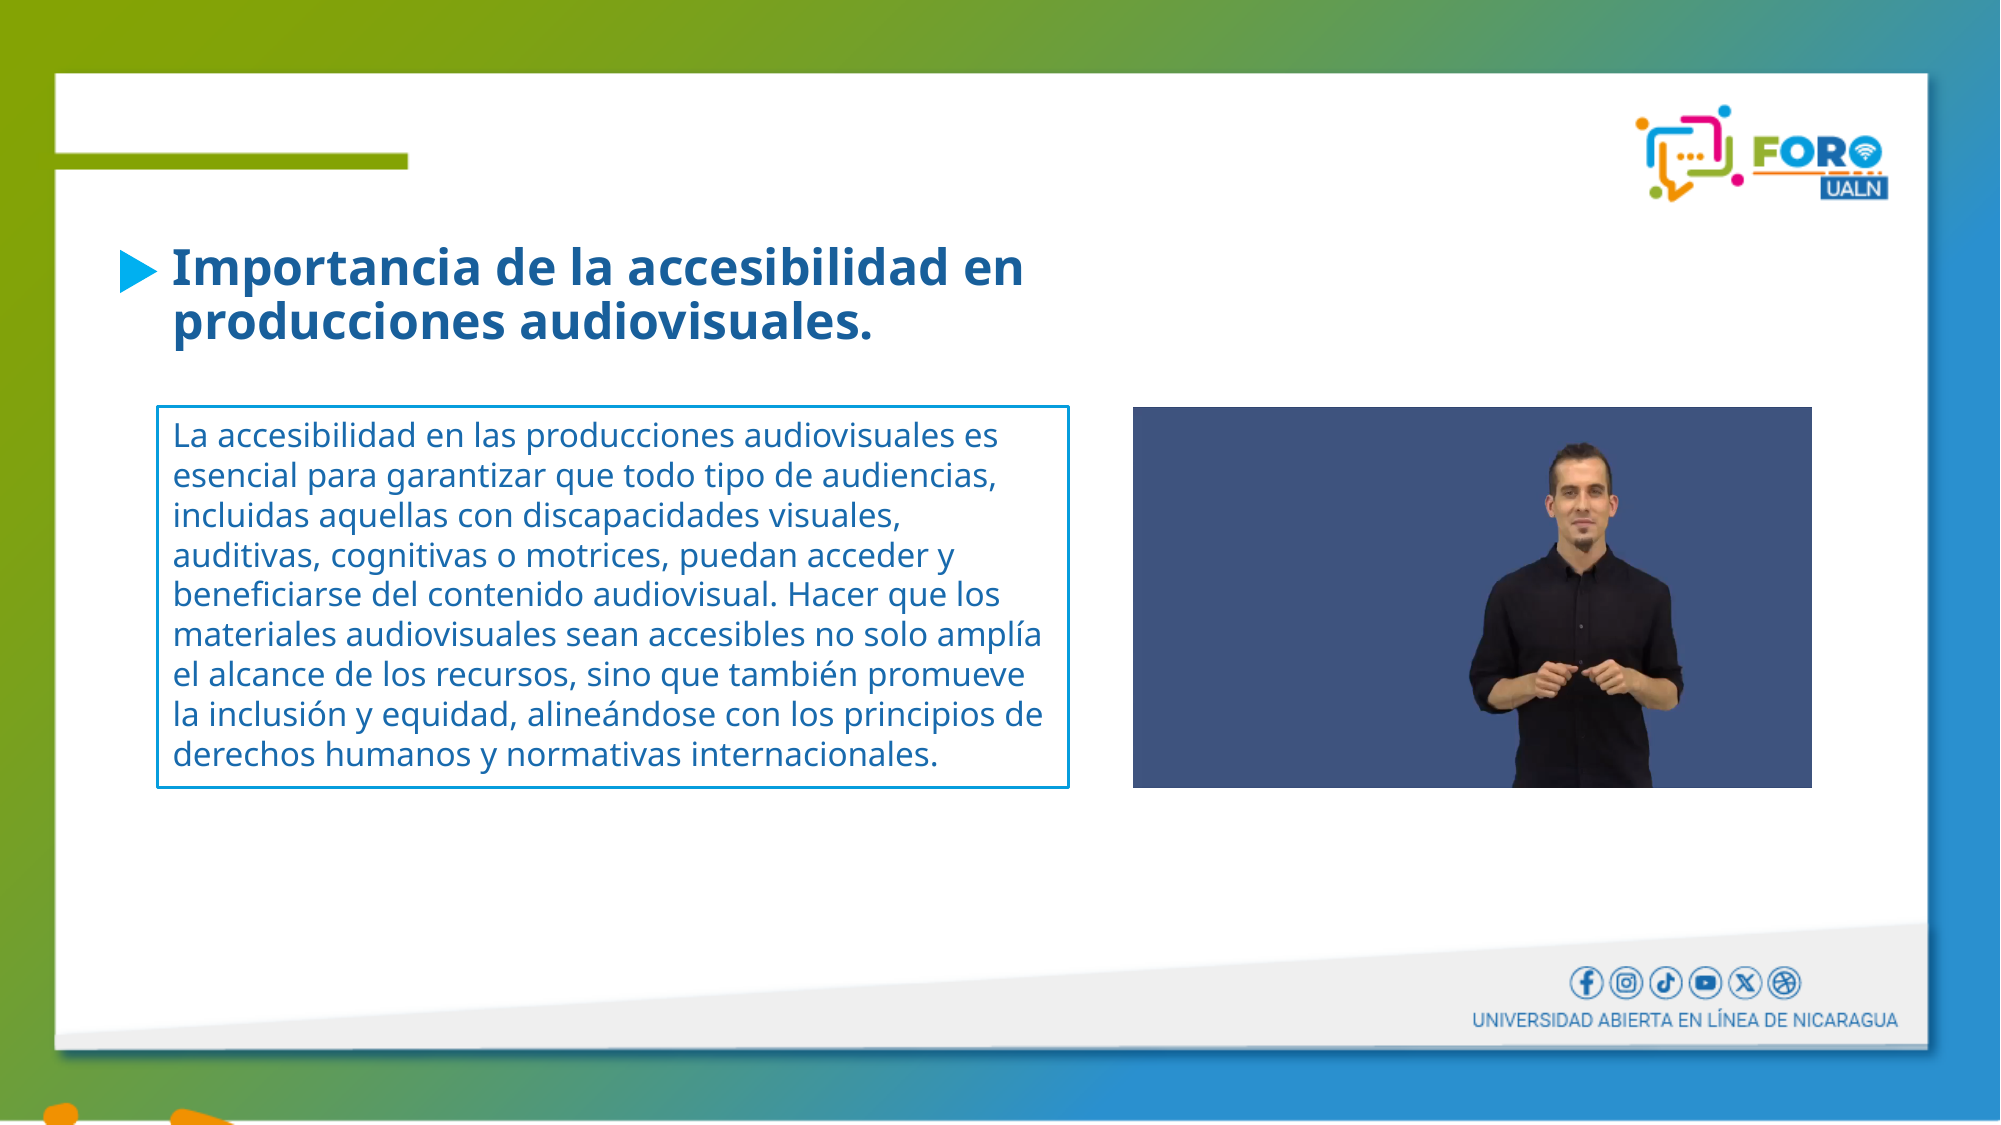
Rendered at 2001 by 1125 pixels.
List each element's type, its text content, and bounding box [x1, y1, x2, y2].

picture [0, 0, 2000, 1125]
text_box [1132, 406, 1813, 789]
text_box [119, 248, 160, 295]
title Importancia de la accesibilidad en producciones audiovisuales. [157, 228, 1088, 358]
list La accesibilidad en las producciones audiovisuales es esencial para garantizar que todo tipo de audiencias, incluidas aquellas con discapacidades visuales, auditivas, cognitivas o motrices, puedan acceder y beneficiarse del contenido audiovisual. Hacer que los materiales audiovisuales sean accesibles no solo amplía el alcance de los recursos, sino que también promueve la inclusión y equidad, alineándose con los principios de derechos humanos y normativas internacionales. [157, 406, 1069, 788]
